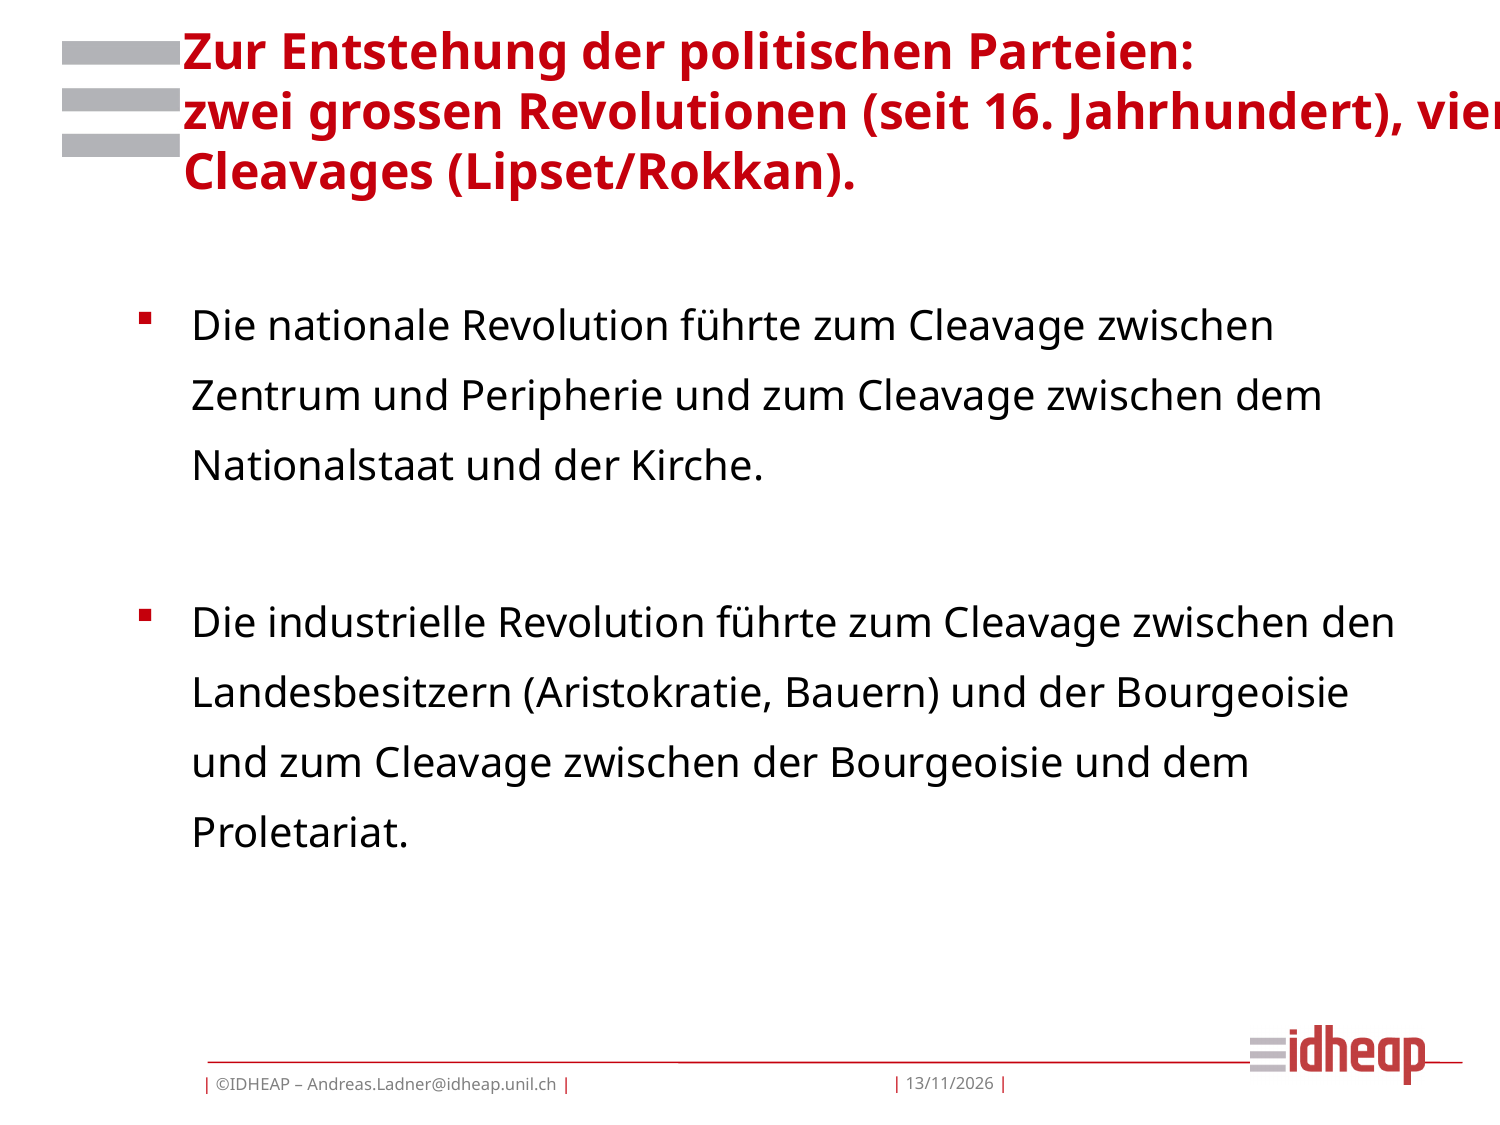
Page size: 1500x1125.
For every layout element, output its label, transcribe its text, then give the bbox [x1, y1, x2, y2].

title Zur Entstehung der politischen Parteien: zwei grossen Revolutionen (seit 16. Jahrhundert), vier Cleavages (Lipset/Rokkan). [182, 89, 1500, 200]
list Die nationale Revolution führte zum Cleavage zwischen Zentrum und Peripherie und zum Cleavage zwischen dem Nationalstaat und der Kirche. Die industrielle Revolution führte zum Cleavage zwischen den Landesbesitzern (Aristokratie, Bauern) und der Bourgeoisie und zum Cleavage zwischen der Bourgeoisie und dem Proletariat. [135, 278, 1411, 955]
picture [62, 41, 180, 157]
